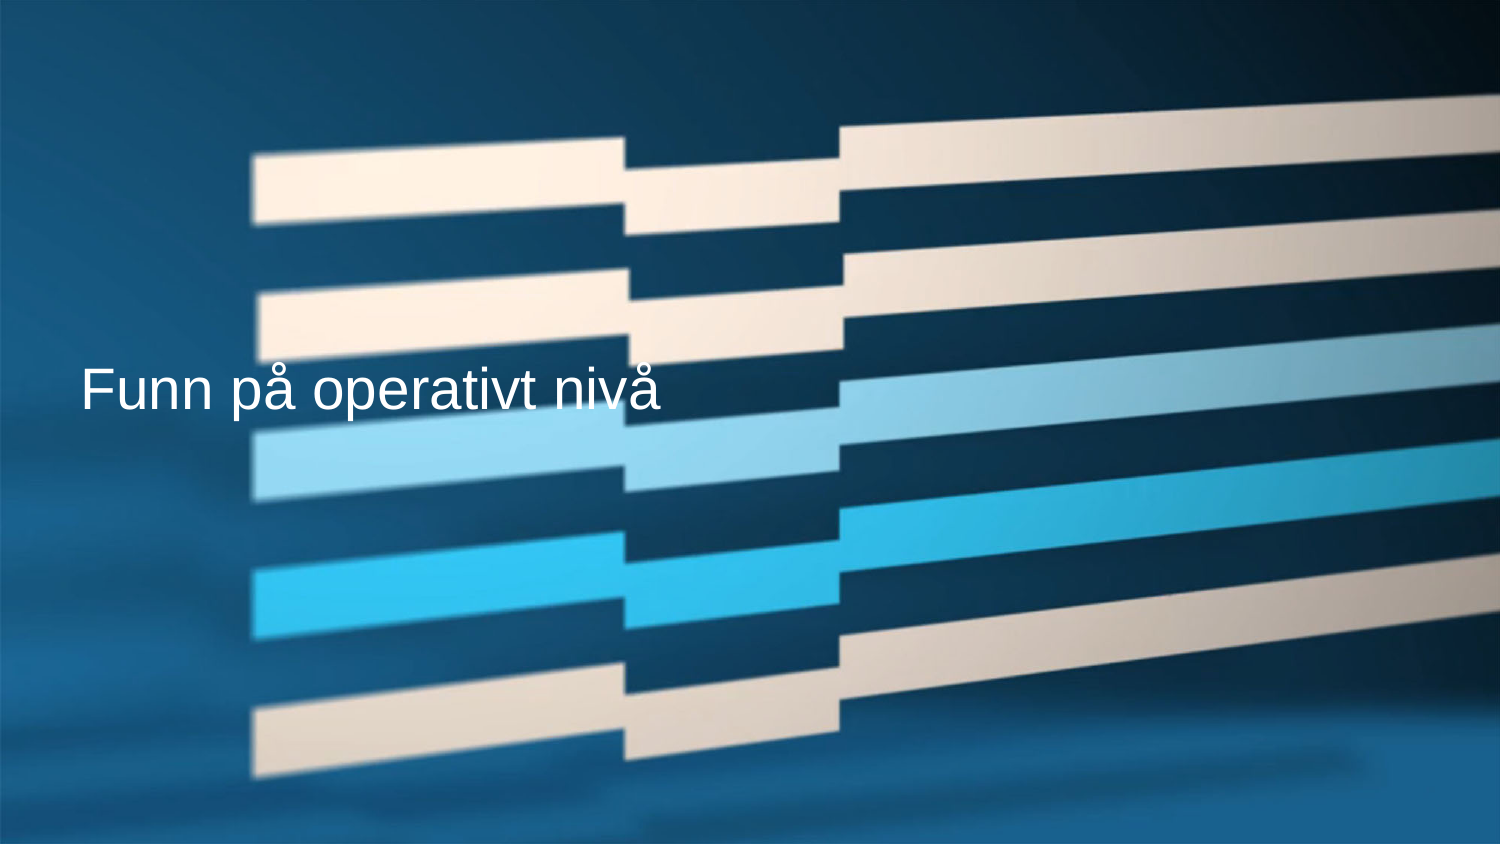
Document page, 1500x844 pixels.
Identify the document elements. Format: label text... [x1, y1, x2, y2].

title Funn på operativt nivå [80, 346, 1500, 422]
picture [0, 0, 1500, 844]
